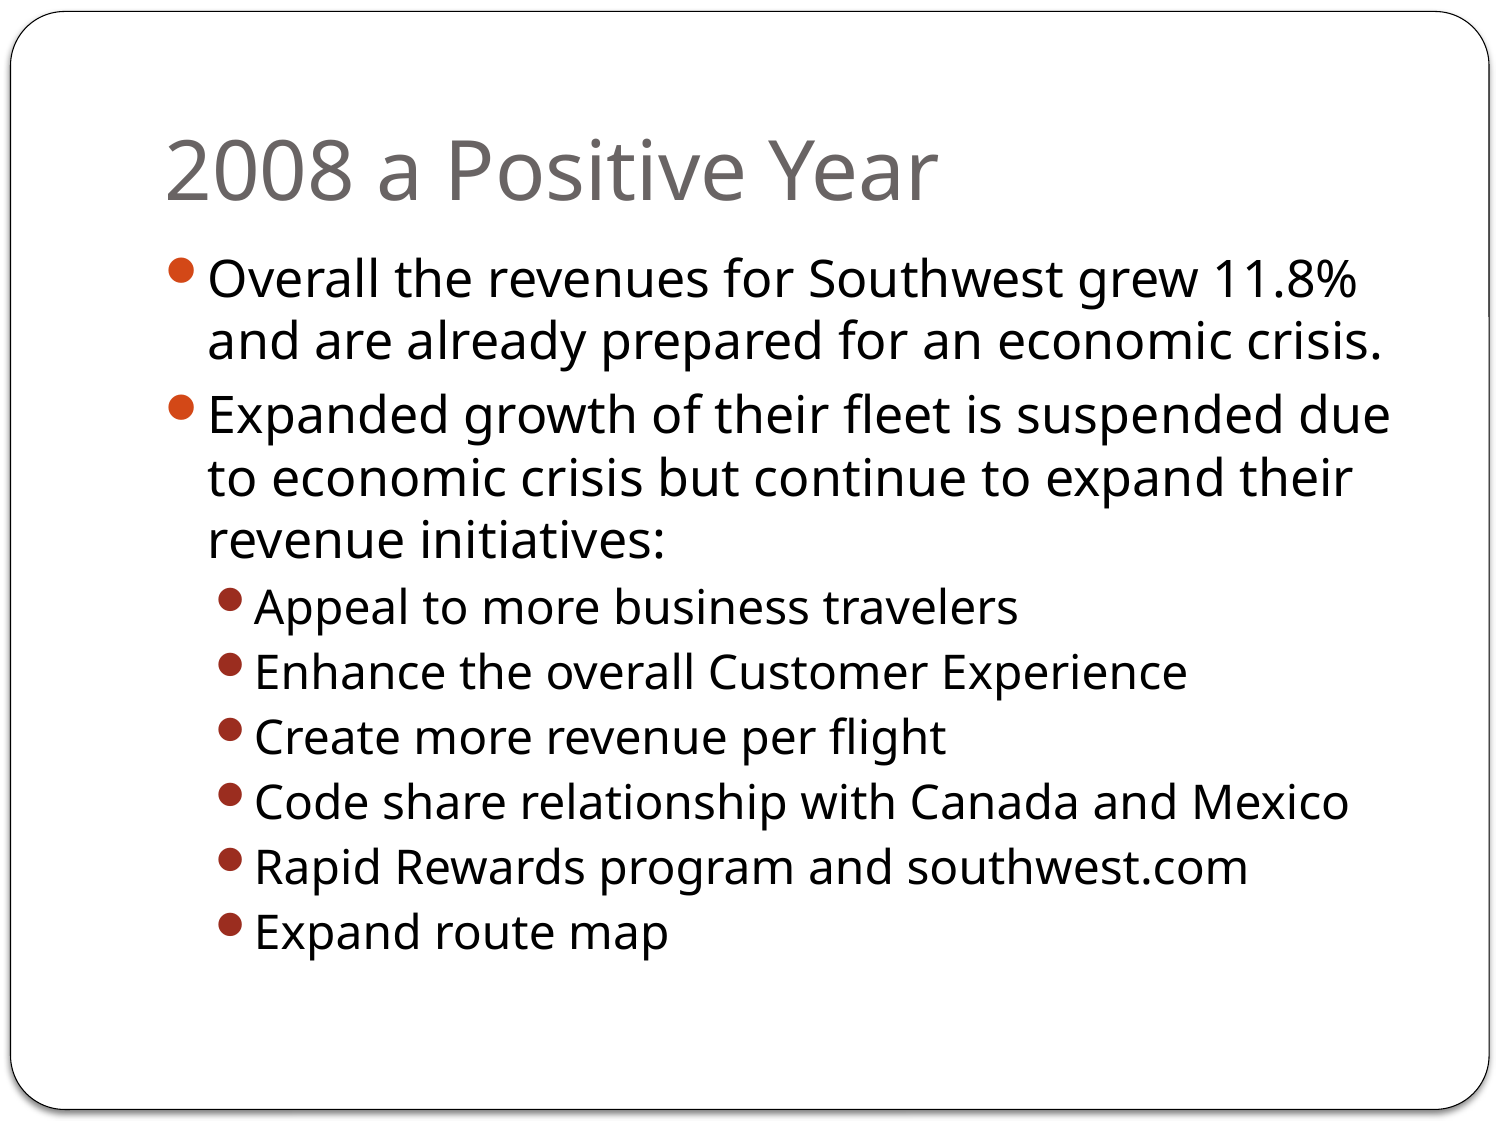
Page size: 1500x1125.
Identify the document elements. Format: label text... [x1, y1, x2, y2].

title 2008 a Positive Year [150, 45, 1425, 233]
list Overall the revenues for Southwest grew 11.8% and are already prepared for an economic crisis. Expanded growth of their fleet is suspended due to economic crisis but continue to expand their revenue initiatives: Appeal to more business travelers Enhance the overall Customer Experience Create more revenue per flight Code share relationship with Canada and Mexico Rapid Rewards program and southwest.com Expand route map [150, 237, 1425, 988]
